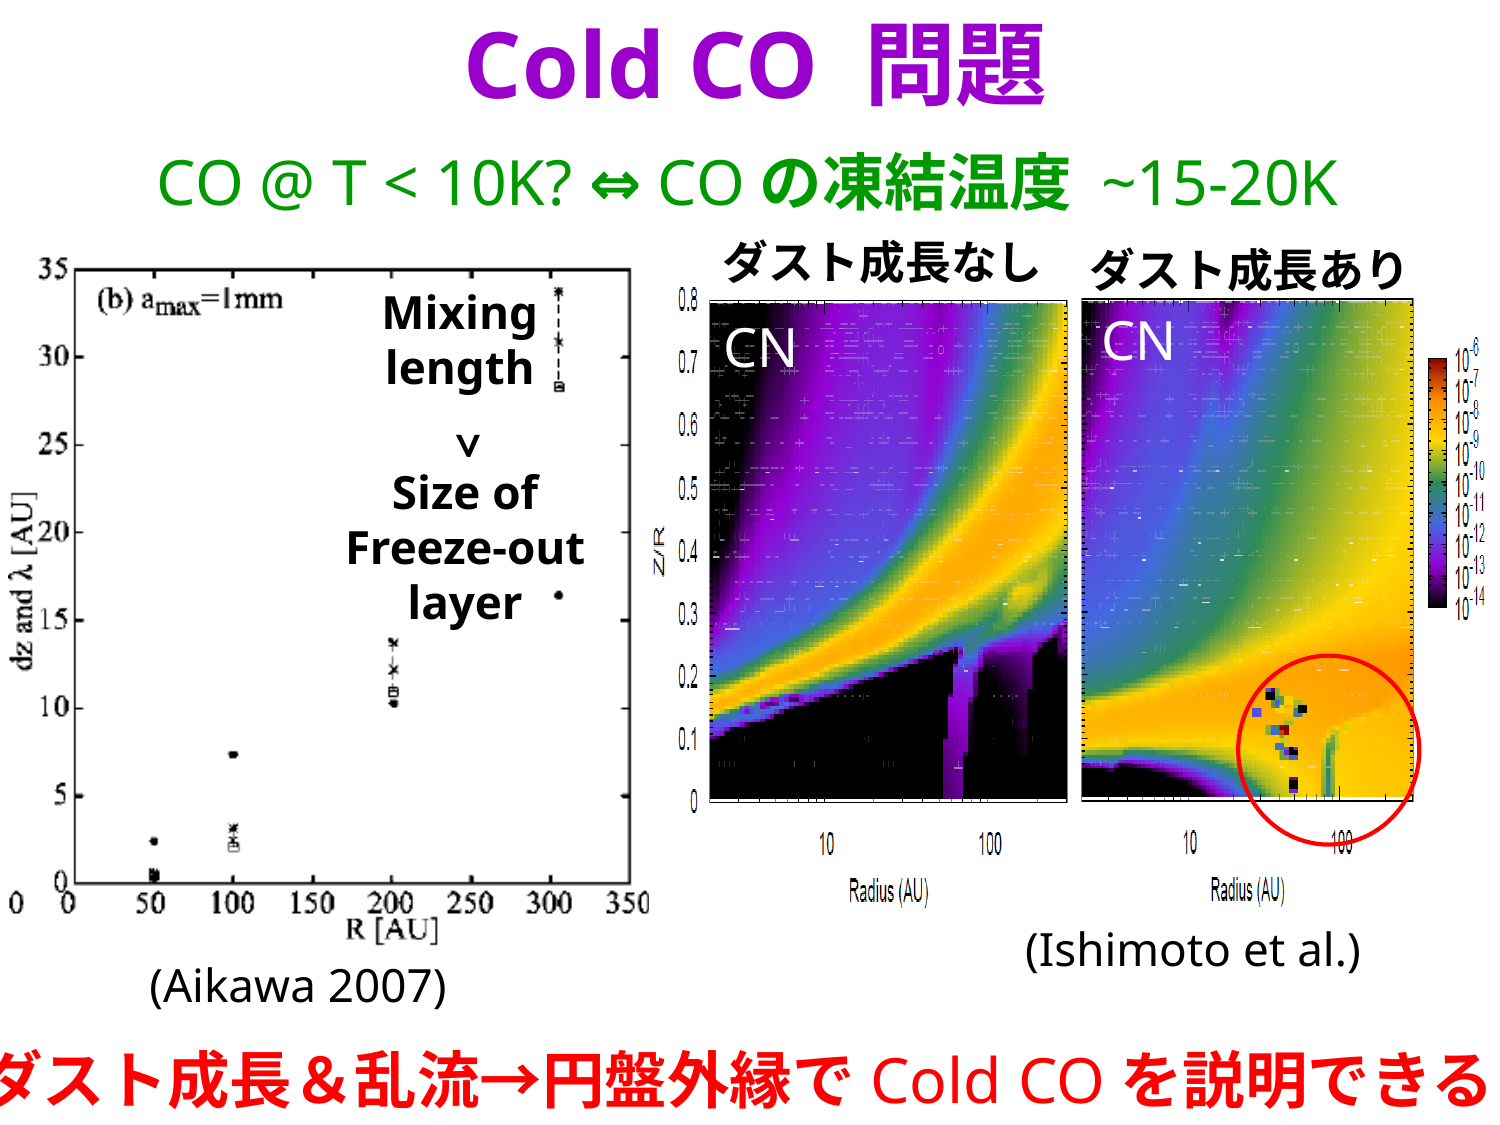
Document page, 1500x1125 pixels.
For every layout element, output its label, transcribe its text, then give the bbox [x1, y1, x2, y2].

text_box (Ishimoto et al.) [894, 913, 1492, 984]
picture [8, 243, 1487, 947]
text_box ダスト成長なし [643, 225, 1122, 259]
text_box (Aikawa 2007) [0, 948, 597, 1020]
title Cold CO 問題 [0, 0, 1500, 164]
text_box CO @ T < 10K? ⇔ COの凍結温度 ~15-20K [122, 135, 1374, 226]
text_box ダスト成長あり [1011, 234, 1490, 275]
text_box ダスト成長＆乱流→円盤外縁でCold COを説明できる [0, 1033, 1500, 1124]
